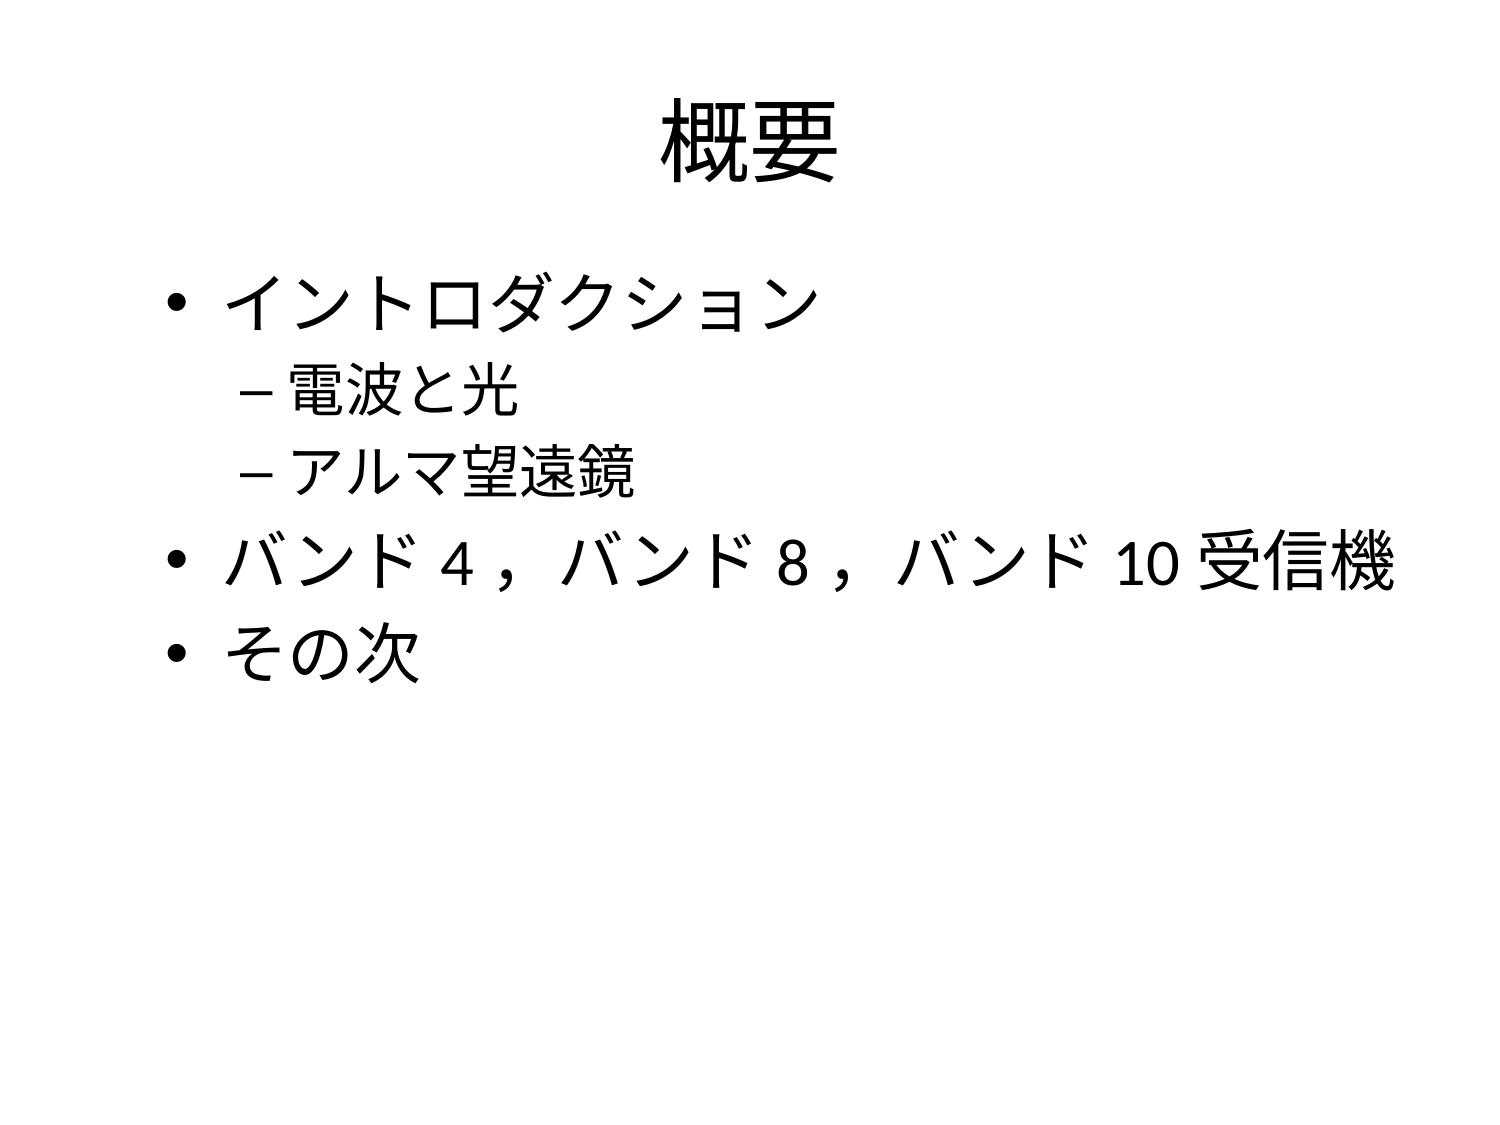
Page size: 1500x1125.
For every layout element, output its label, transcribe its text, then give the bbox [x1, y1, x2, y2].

title 概要 [75, 45, 1425, 233]
list イントロダクション 電波と光 アルマ望遠鏡 バンド4，バンド8，バンド10受信機 その次 [150, 254, 1500, 997]
